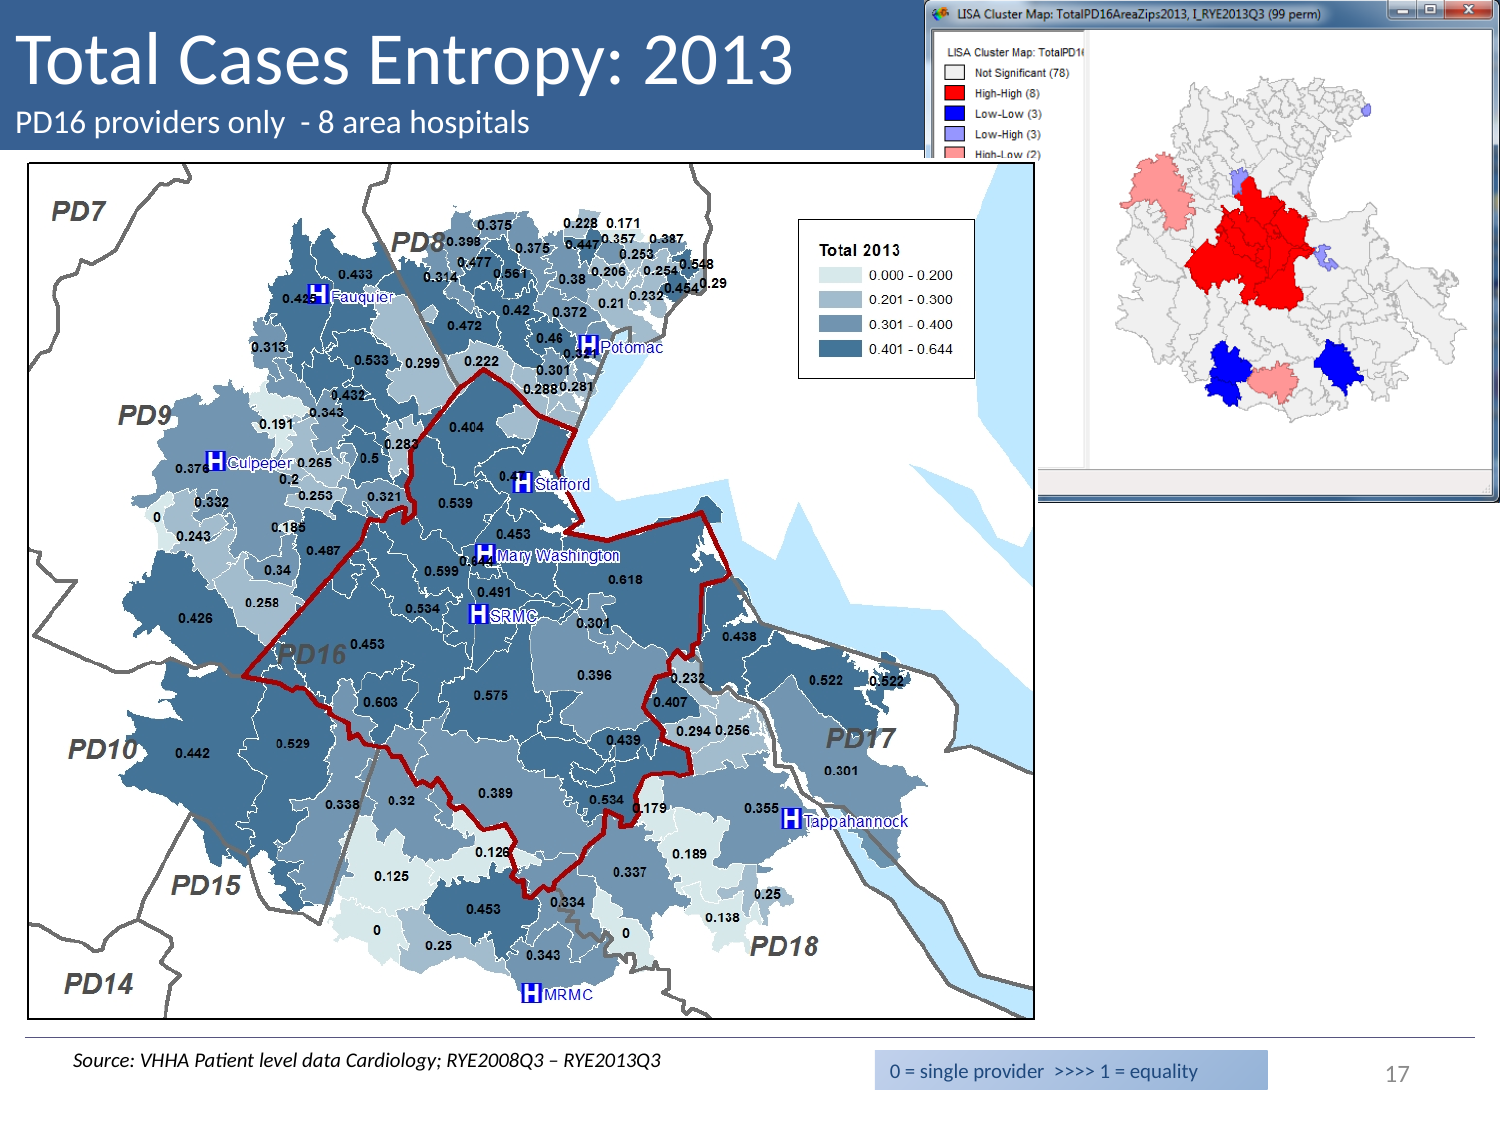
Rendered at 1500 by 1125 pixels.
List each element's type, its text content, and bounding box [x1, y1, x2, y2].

slide_number 17 [1074, 1042, 1425, 1103]
text_box Source: VHHA Patient level data Cardiology; RYE2008Q3 – RYE2013Q3 [58, 1039, 676, 1080]
text_box 0 = single provider >>>> 1 = equality [874, 1050, 1268, 1090]
title Total Cases Entropy: 2013 PD16 providers only - 8 area hospitals [0, 0, 922, 150]
picture [924, 0, 1500, 503]
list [24, 158, 1038, 1027]
